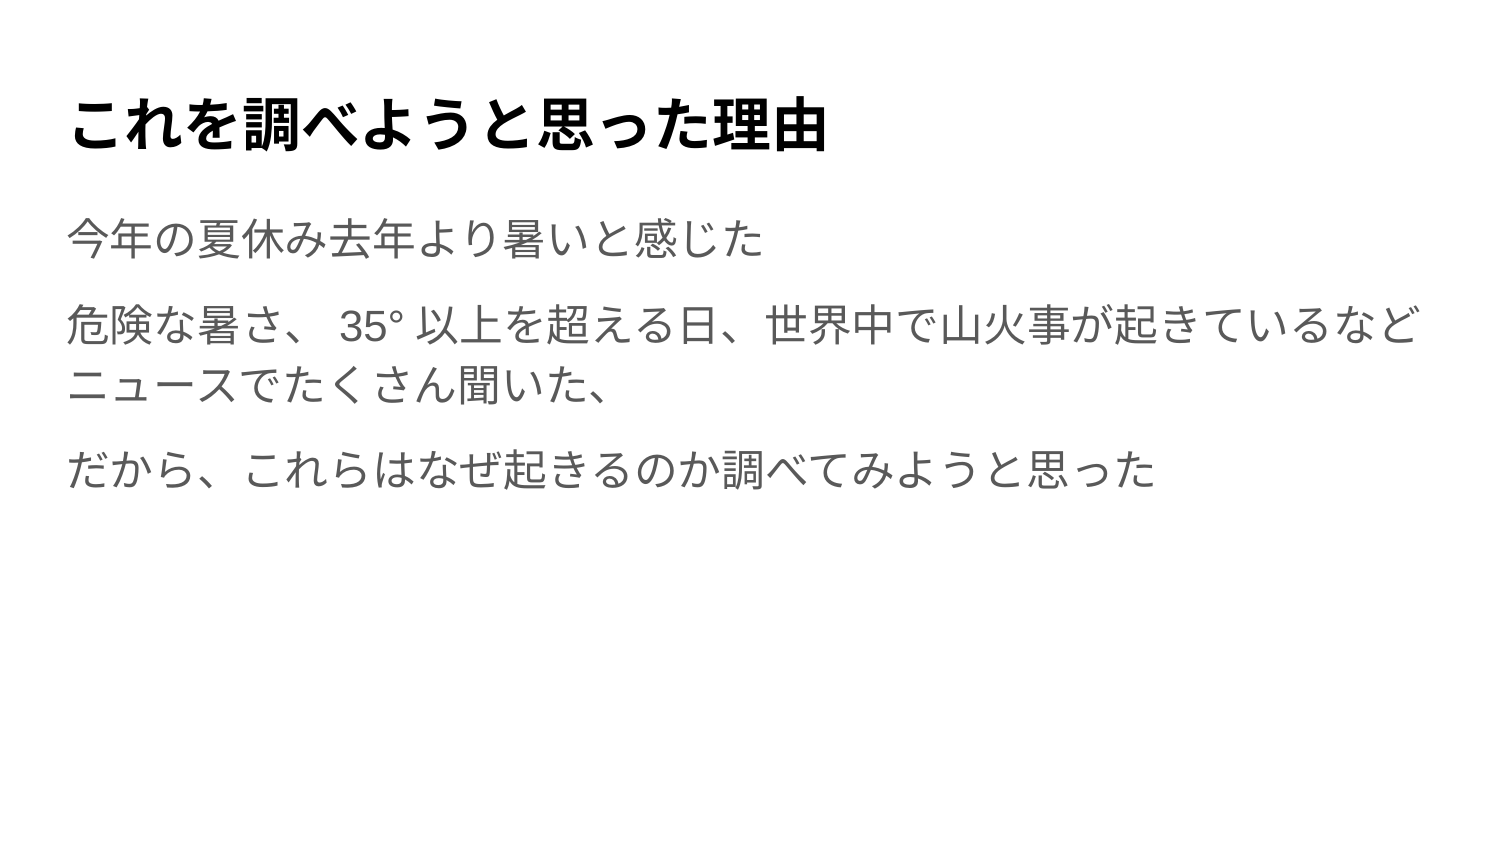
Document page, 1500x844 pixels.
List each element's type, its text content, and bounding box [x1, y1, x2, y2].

list 今年の夏休み去年より暑いと感じた 危険な暑さ、35°以上を超える日、世界中で山火事が起きているなどニュースでたくさん聞いた、 だから、これらはなぜ起きるのか調べてみようと思った [51, 189, 1449, 750]
title これを調べようと思った理由 [51, 72, 1449, 167]
